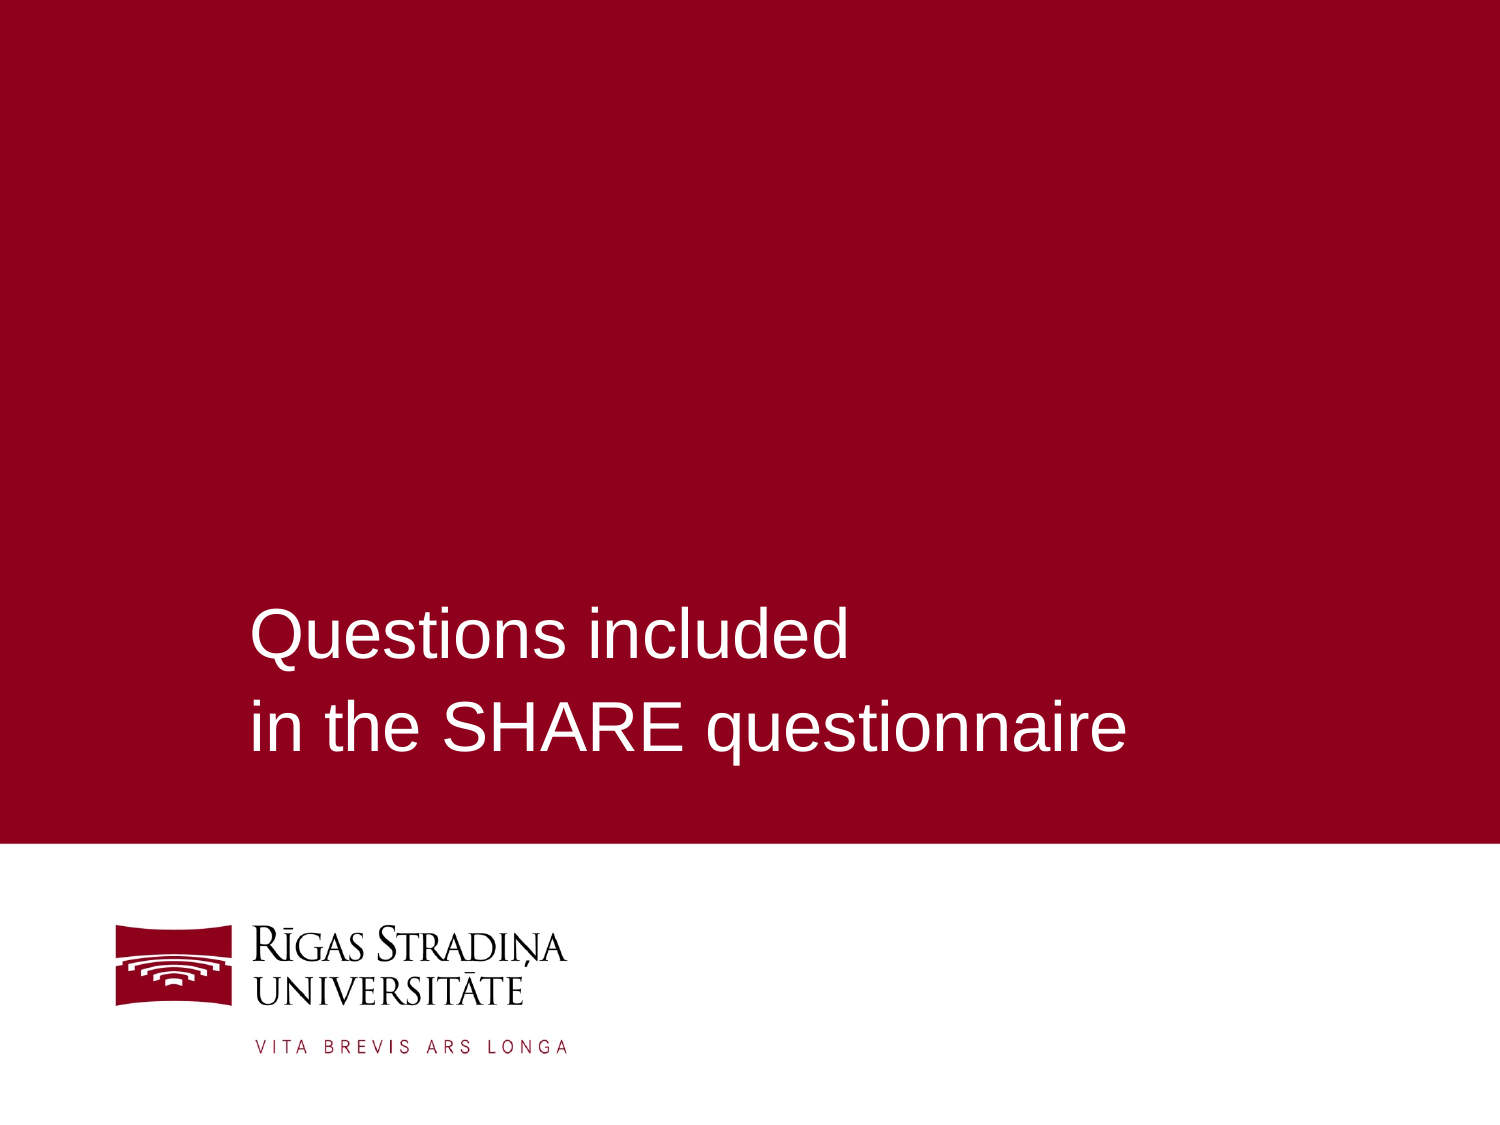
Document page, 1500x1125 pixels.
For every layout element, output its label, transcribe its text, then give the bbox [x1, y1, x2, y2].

picture [0, 843, 1500, 1125]
title Questions included in the SHARE questionnaire [234, 410, 1400, 774]
